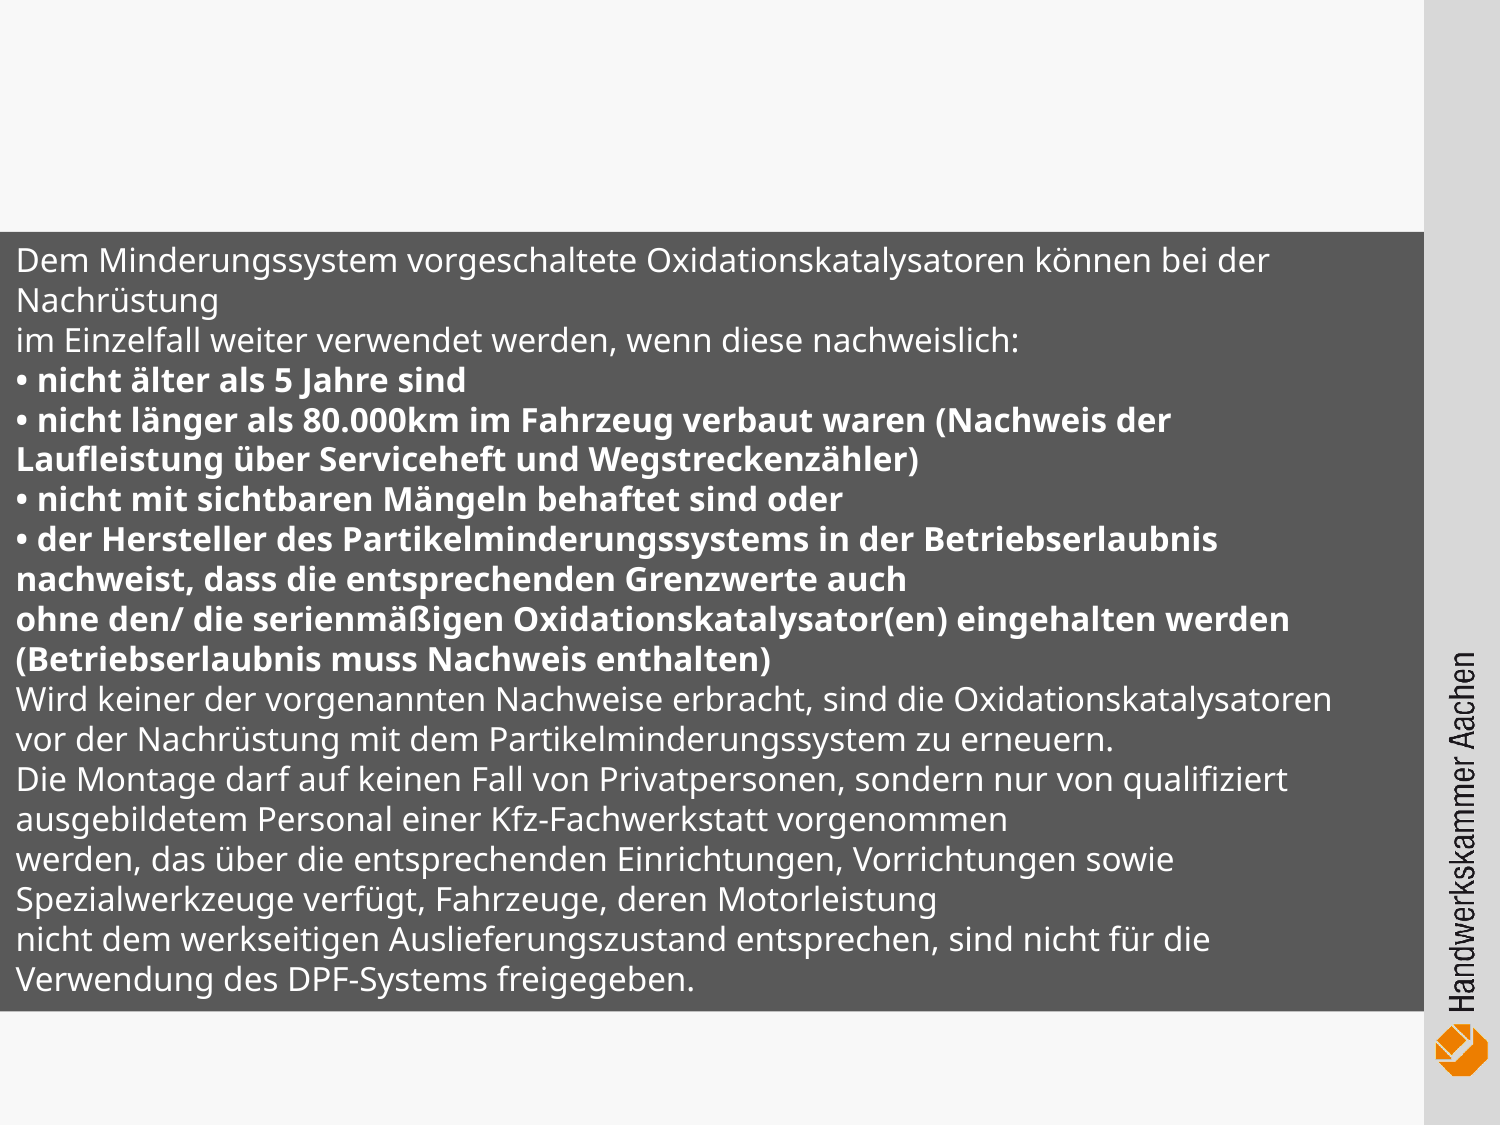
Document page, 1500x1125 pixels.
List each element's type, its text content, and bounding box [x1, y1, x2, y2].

text_box Dem Minderungssystem vorgeschaltete Oxidationskatalysatoren können bei der Nachrüstung im Einzelfall weiter verwendet werden, wenn diese nachweislich: • nicht älter als 5 Jahre sind • nicht länger als 80.000km im Fahrzeug verbaut waren (Nachweis der Laufleistung über Serviceheft und Wegstreckenzähler) • nicht mit sichtbaren Mängeln behaftet sind oder • der Hersteller des Partikelminderungssystems in der Betriebserlaubnis nachweist, dass die entsprechenden Grenzwerte auch ohne den/ die serienmäßigen Oxidationskatalysator(en) eingehalten werden (Betriebserlaubnis muss Nachweis enthalten) Wird keiner der vorgenannten Nachweise erbracht, sind die Oxidationskatalysatoren vor der Nachrüstung mit dem Partikelminderungssystem zu erneuern. Die Montage darf auf keinen Fall von Privatpersonen, sondern nur von qualifiziert ausgebildetem Personal einer Kfz-Fachwerkstatt vorgenommen werden, das über die entsprechenden Einrichtungen, Vorrichtungen sowie Spezialwerkzeuge verfügt, Fahrzeuge, deren Motorleistung nicht dem werkseitigen Auslieferungszustand entsprechen, sind nicht für die Verwendung des DPF-Systems freigegeben. [0, 231, 1401, 1005]
picture [1423, 625, 1497, 1125]
